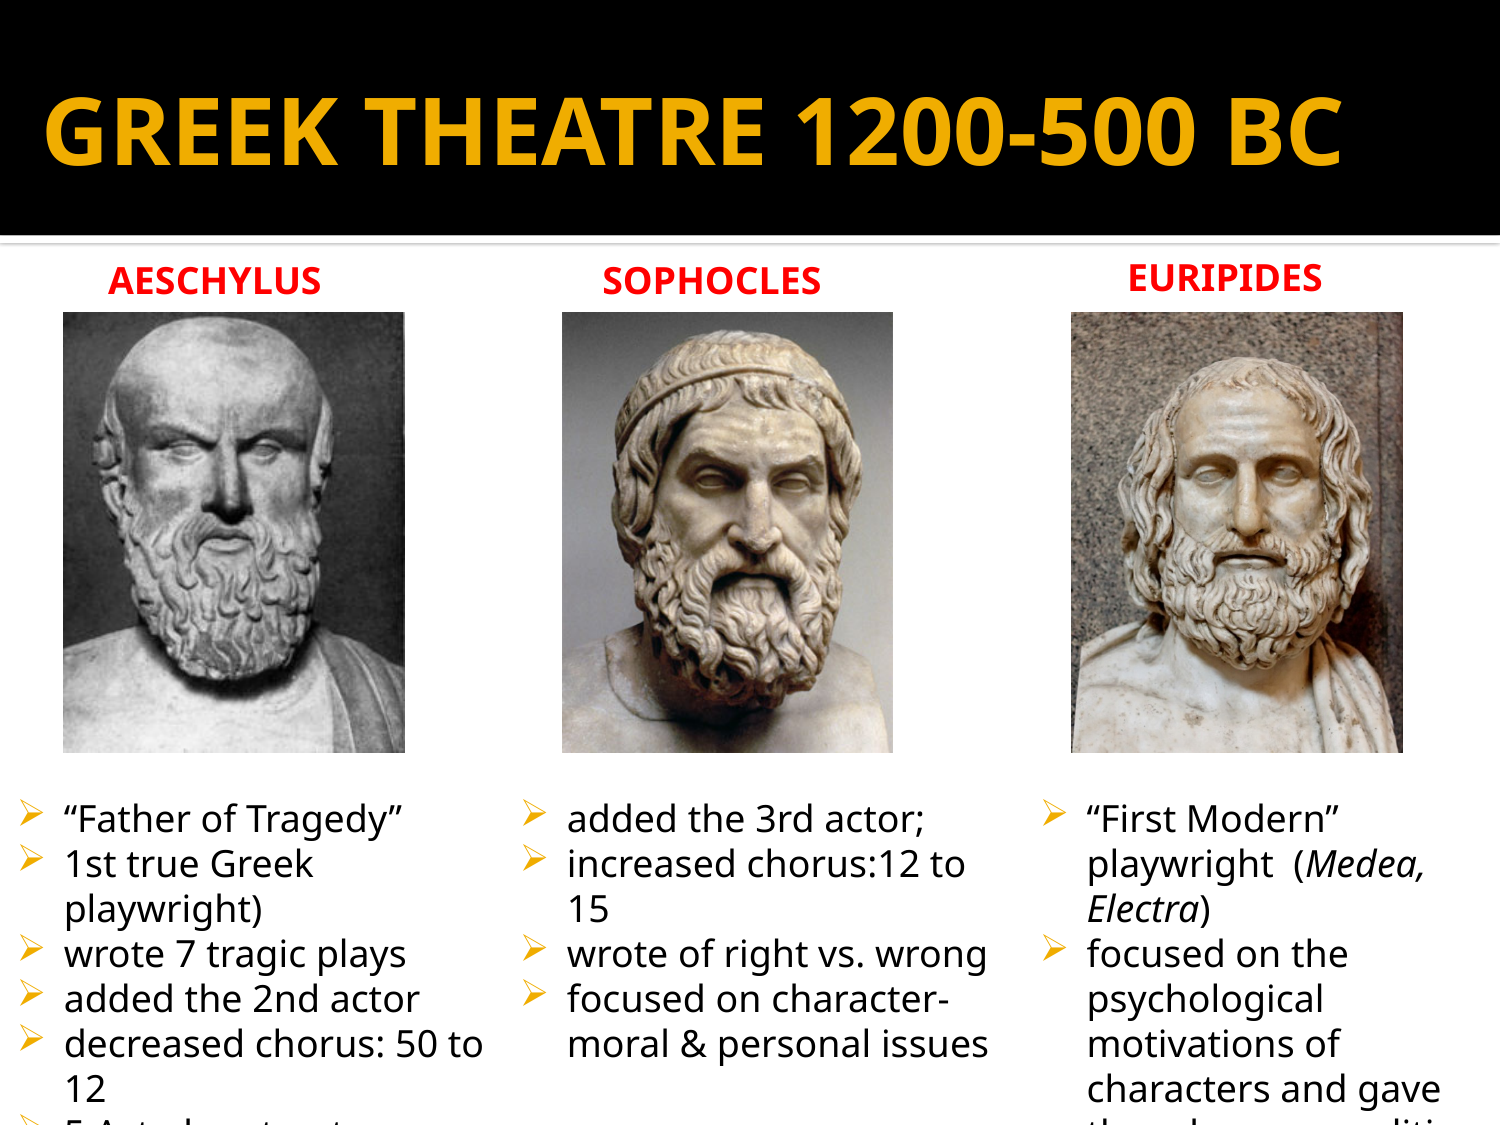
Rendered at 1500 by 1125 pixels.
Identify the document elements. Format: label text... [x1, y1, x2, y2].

title GREEK THEATRE 1200-500 BC [2, 24, 1500, 231]
text_box “First Modern” playwright (Medea, Electra) focused on the psychological motivations of characters and gave them human qualities [1025, 787, 1500, 1125]
text_box AESCHYLUS [93, 249, 411, 310]
text_box “Father of Tragedy” 1st true Greek playwright) wrote 7 tragic plays added the 2nd actor decreased chorus: 50 to 12 5 Act play structure [2, 787, 502, 1125]
text_box SOPHOCLES [587, 249, 893, 312]
picture [1071, 312, 1403, 753]
picture [62, 312, 405, 753]
text_box EURIPIDES [1112, 246, 1350, 310]
picture [562, 312, 893, 753]
text_box added the 3rd actor; increased chorus:12 to 15 wrote of right vs. wrong focused on character- moral & personal issues [505, 787, 1031, 1073]
